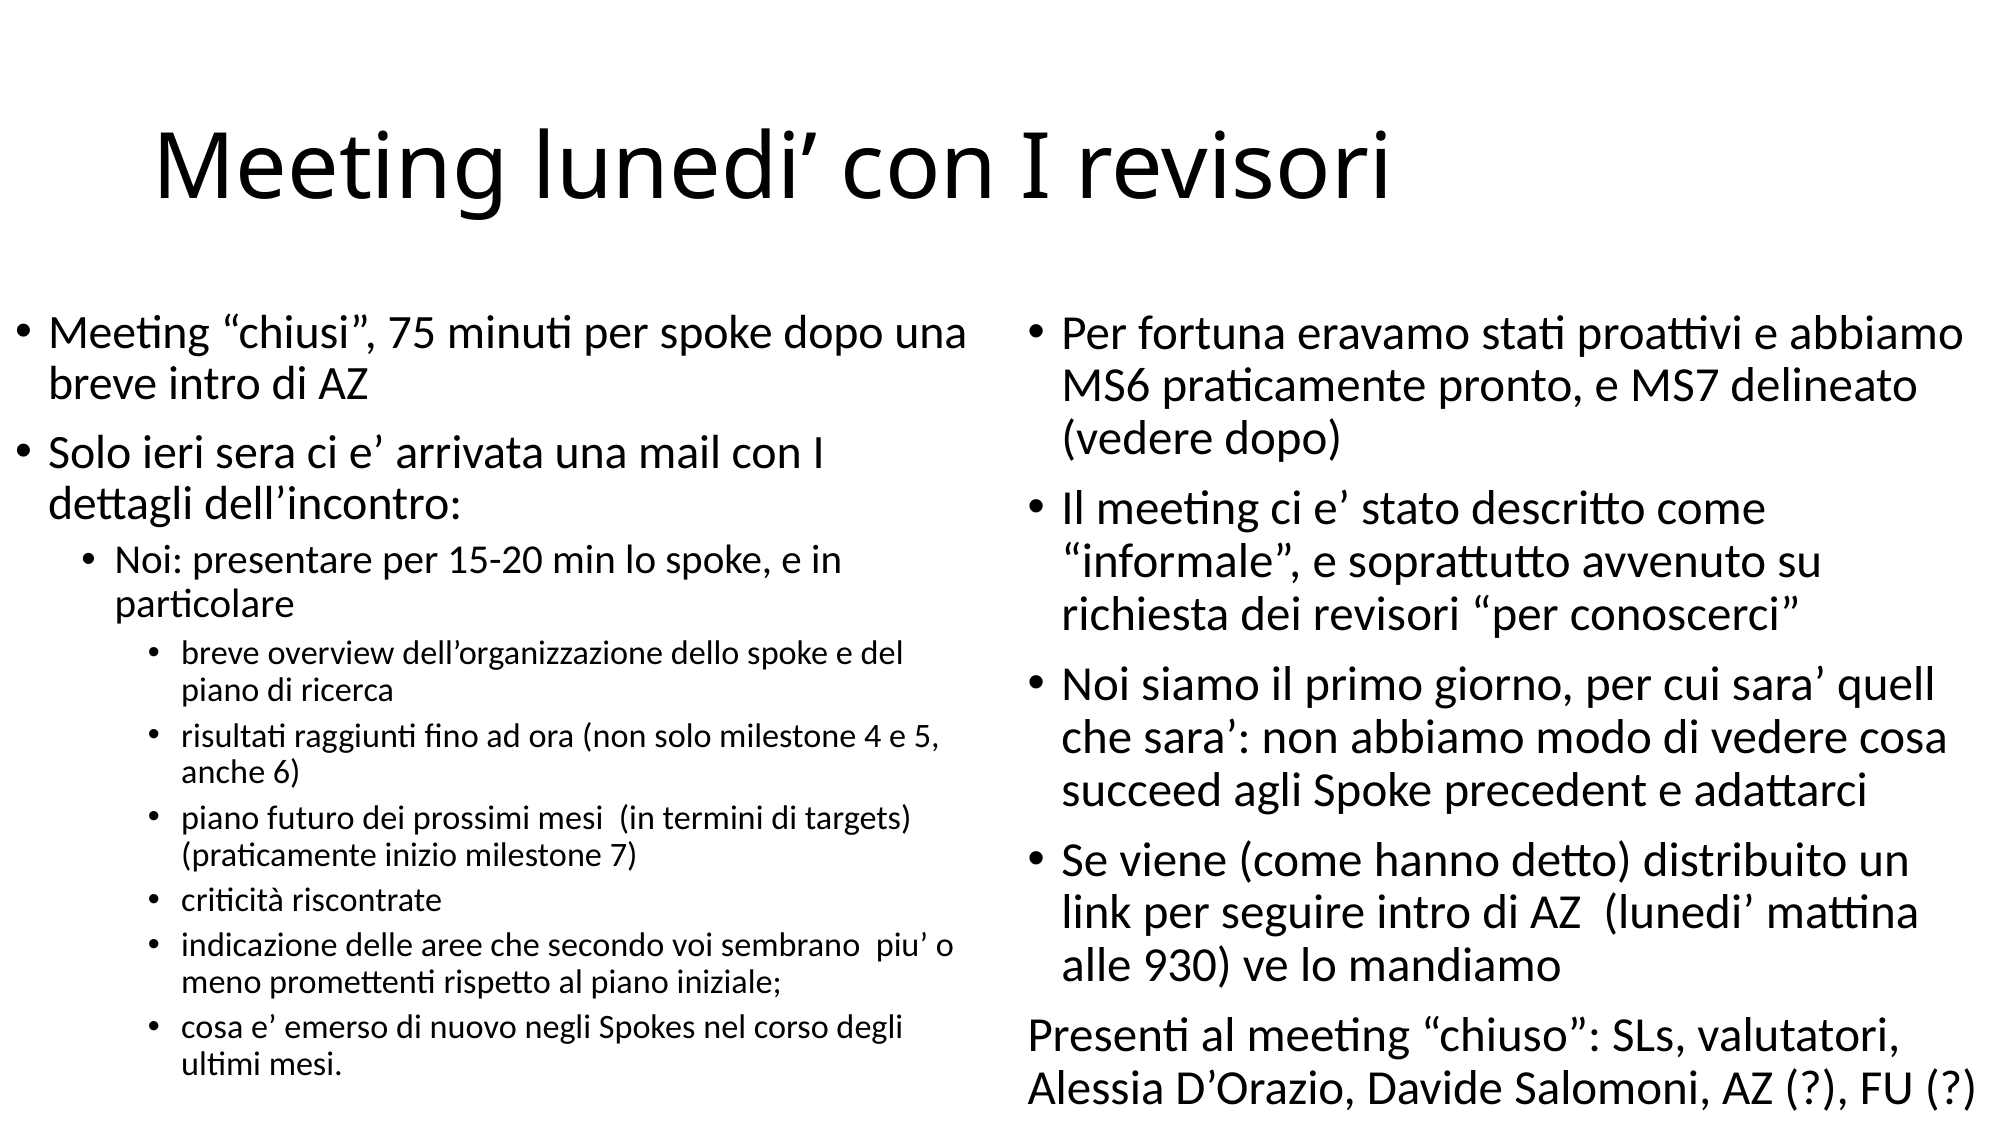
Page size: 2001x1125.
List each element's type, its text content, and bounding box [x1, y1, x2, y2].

list Meeting “chiusi”, 75 minuti per spoke dopo una breve intro di AZ Solo ieri sera ci e’ arrivata una mail con I dettagli dell’incontro: Noi: presentare per 15-20 min lo spoke, e in particolare breve overview dell’organizzazione dello spoke e del piano di ricerca risultati raggiunti fino ad ora (non solo milestone 4 e 5, anche 6) piano futuro dei prossimi mesi (in termini di targets) (praticamente inizio milestone 7) criticità riscontrate indicazione delle aree che secondo voi sembrano piu’ o meno promettenti rispetto al piano iniziale; cosa e’ emerso di nuovo negli Spokes nel corso degli ultimi mesi. [0, 299, 988, 1099]
list Per fortuna eravamo stati proattivi e abbiamo MS6 praticamente pronto, e MS7 delineato (vedere dopo) Il meeting ci e’ stato descritto come “informale”, e soprattutto avvenuto su richiesta dei revisori “per conoscerci” Noi siamo il primo giorno, per cui sara’ quell che sara’: non abbiamo modo di vedere cosa succeed agli Spoke precedent e adattarci Se viene (come hanno detto) distribuito un link per seguire intro di AZ (lunedi’ mattina alle 930) ve lo mandiamo Presenti al meeting “chiuso”: SLs, valutatori, Alessia D’Orazio, Davide Salomoni, AZ (?), FU (?) [1012, 299, 2000, 1125]
title Meeting lunedi’ con I revisori [137, 59, 1863, 278]
